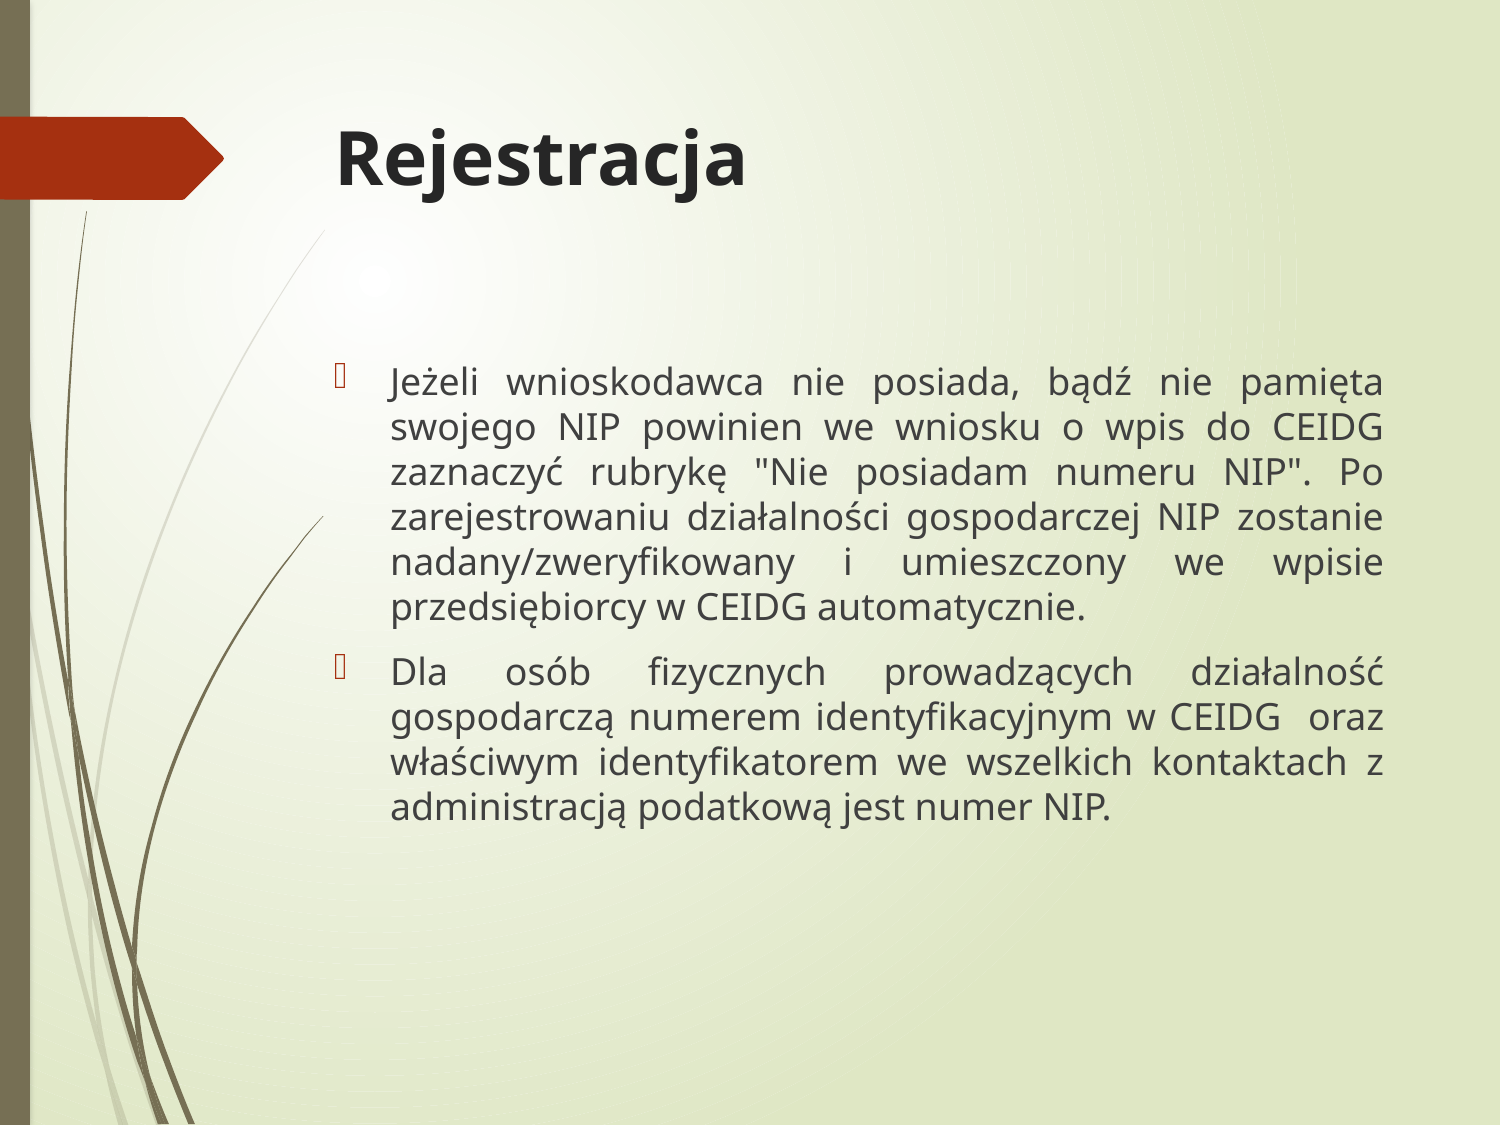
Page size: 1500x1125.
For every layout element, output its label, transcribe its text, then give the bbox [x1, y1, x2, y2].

list Jeżeli wnioskodawca nie posiada, bądź nie pamięta swojego NIP powinien we wniosku o wpis do CEIDG zaznaczyć rubrykę "Nie posiadam numeru NIP". Po zarejestrowaniu działalności gospodarczej NIP zostanie nadany/zweryfikowany i umieszczony we wpisie przedsiębiorcy w CEIDG automatycznie. Dla osób fizycznych prowadzących działalność gospodarczą numerem identyfikacyjnym w CEIDG oraz właściwym identyfikatorem we wszelkich kontaktach z administracją podatkową jest numer NIP. [318, 350, 1400, 970]
title Rejestracja [319, 102, 1400, 313]
